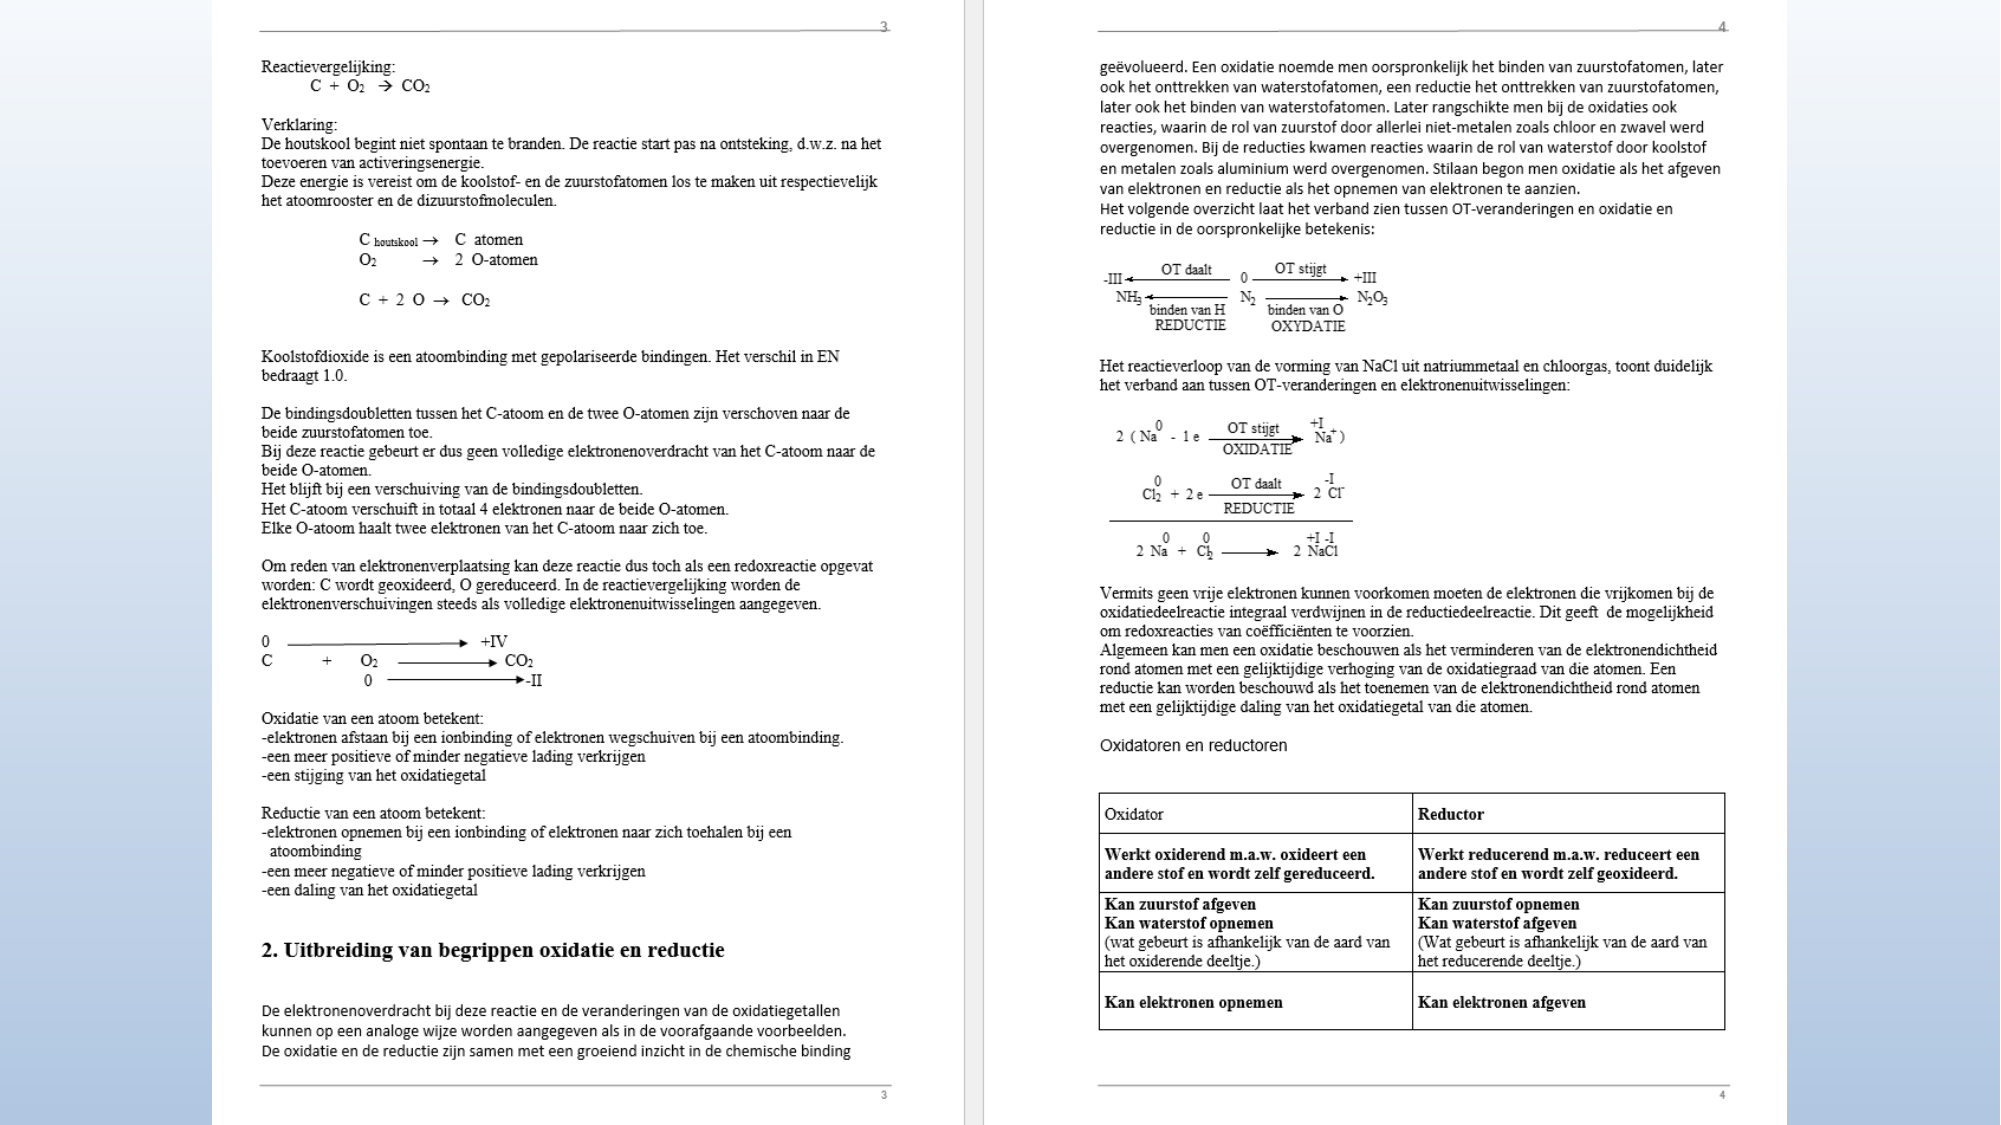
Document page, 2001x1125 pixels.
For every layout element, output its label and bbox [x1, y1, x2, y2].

picture [212, 0, 1788, 1125]
